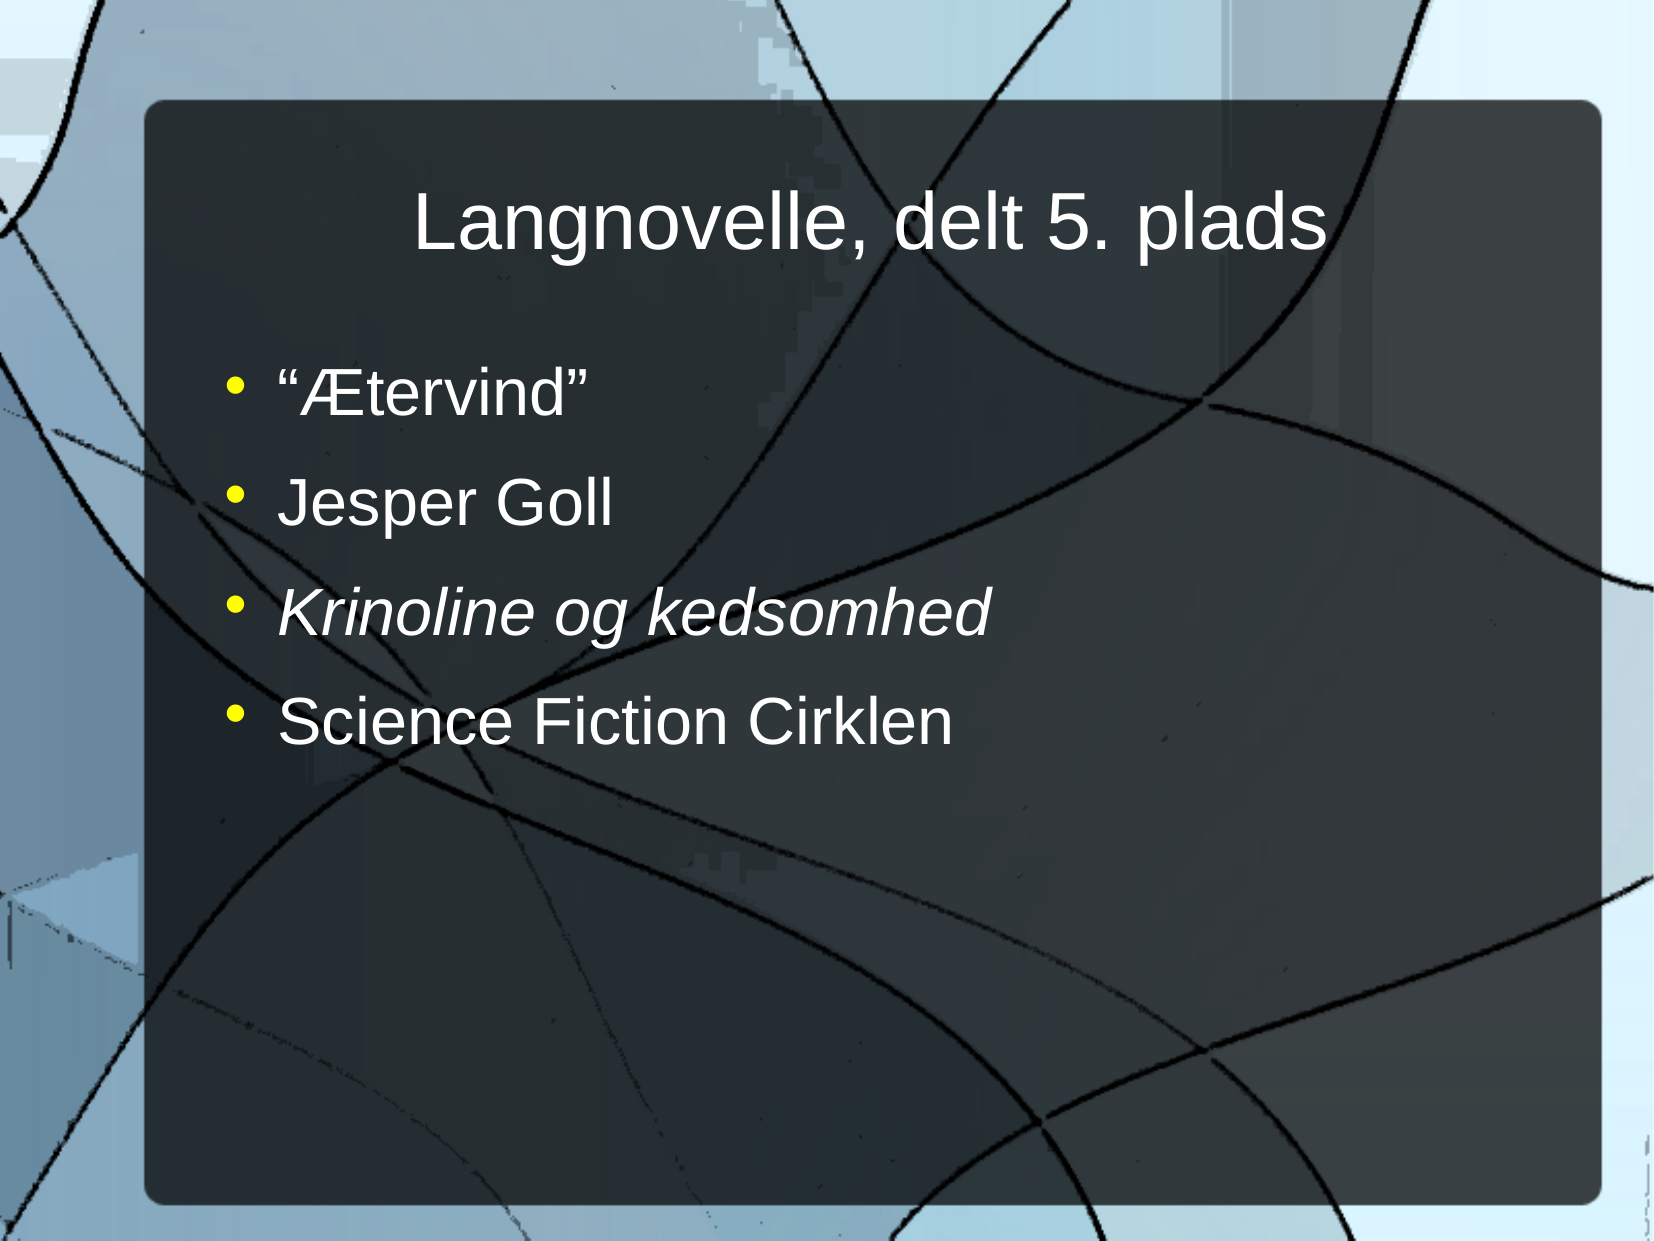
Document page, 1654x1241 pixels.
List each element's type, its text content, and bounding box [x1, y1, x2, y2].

picture [0, 0, 1654, 1241]
text_box “Ætervind” Jesper Goll Krinoline og kedsomhed Science Fiction Cirklen [206, 349, 1571, 1069]
text_box Langnovelle, delt 5. plads [159, 108, 1583, 325]
